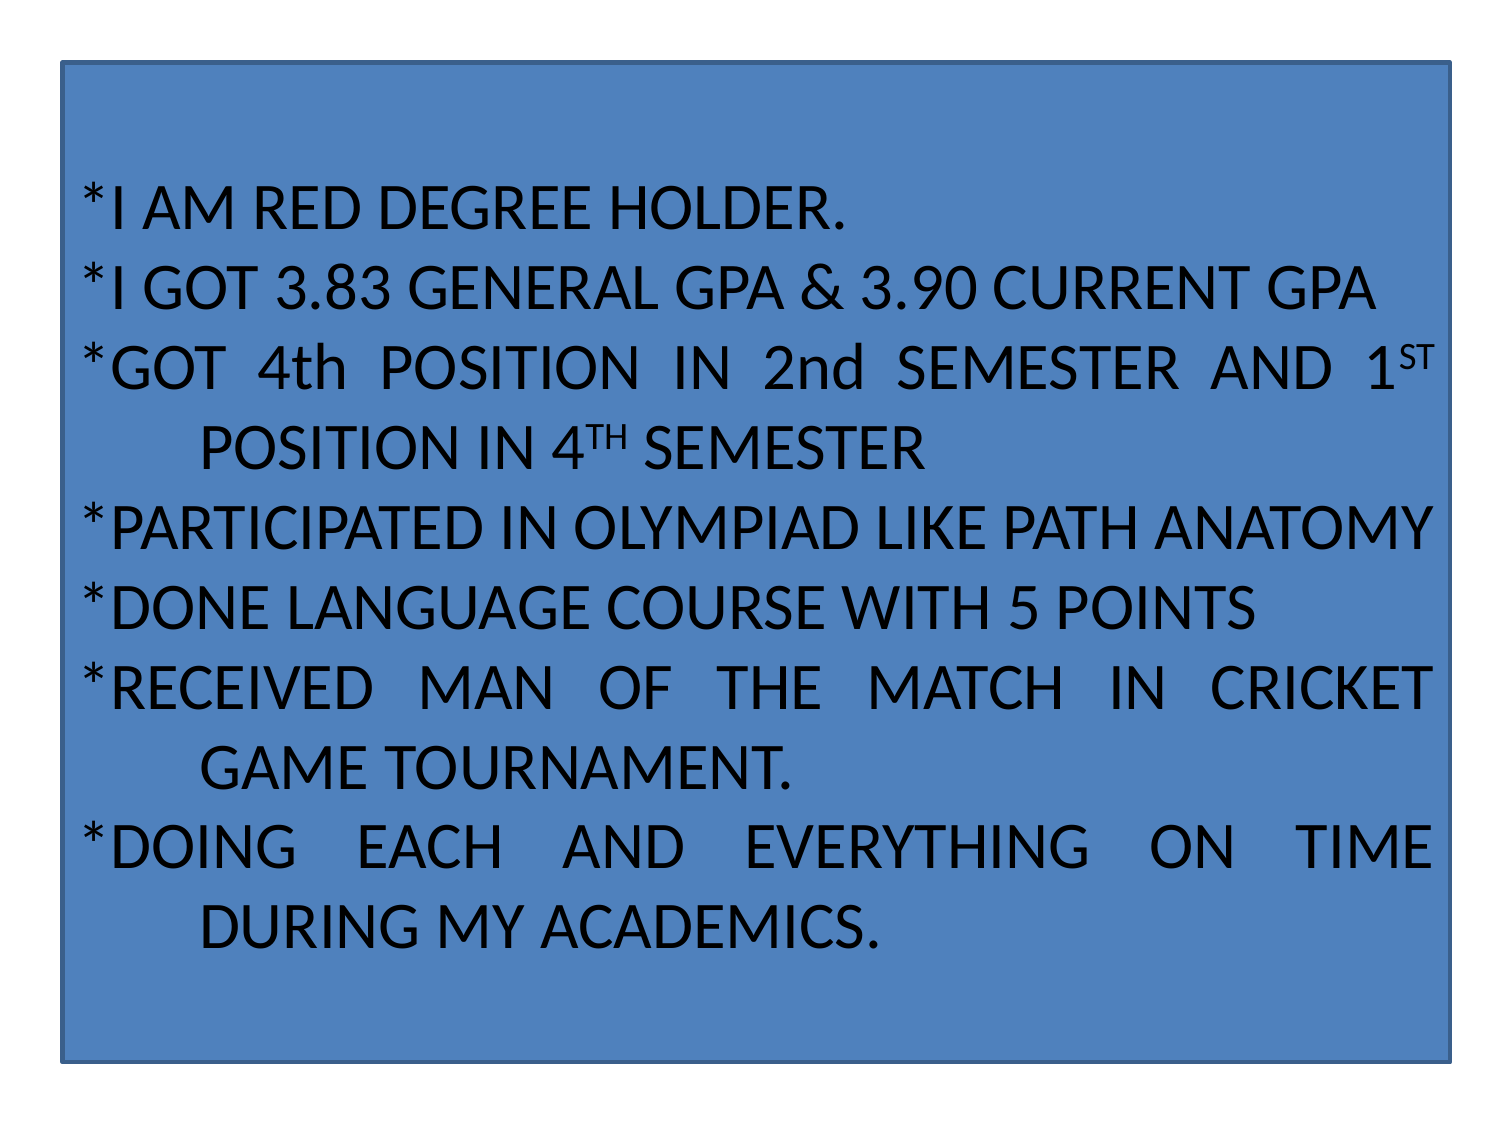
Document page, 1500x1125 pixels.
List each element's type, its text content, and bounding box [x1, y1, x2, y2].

text_box *I AM RED DEGREE HOLDER. *I GOT 3.83 GENERAL GPA & 3.90 CURRENT GPA *GOT 4th POSITION IN 2nd SEMESTER AND 1ST POSITION IN 4TH SEMESTER *PARTICIPATED IN OLYMPIAD LIKE PATH ANATOMY *DONE LANGUAGE COURSE WITH 5 POINTS *RECEIVED MAN OF THE MATCH IN CRICKET GAME TOURNAMENT. *DOING EACH AND EVERYTHING ON TIME DURING MY ACADEMICS. [60, 60, 1452, 1064]
